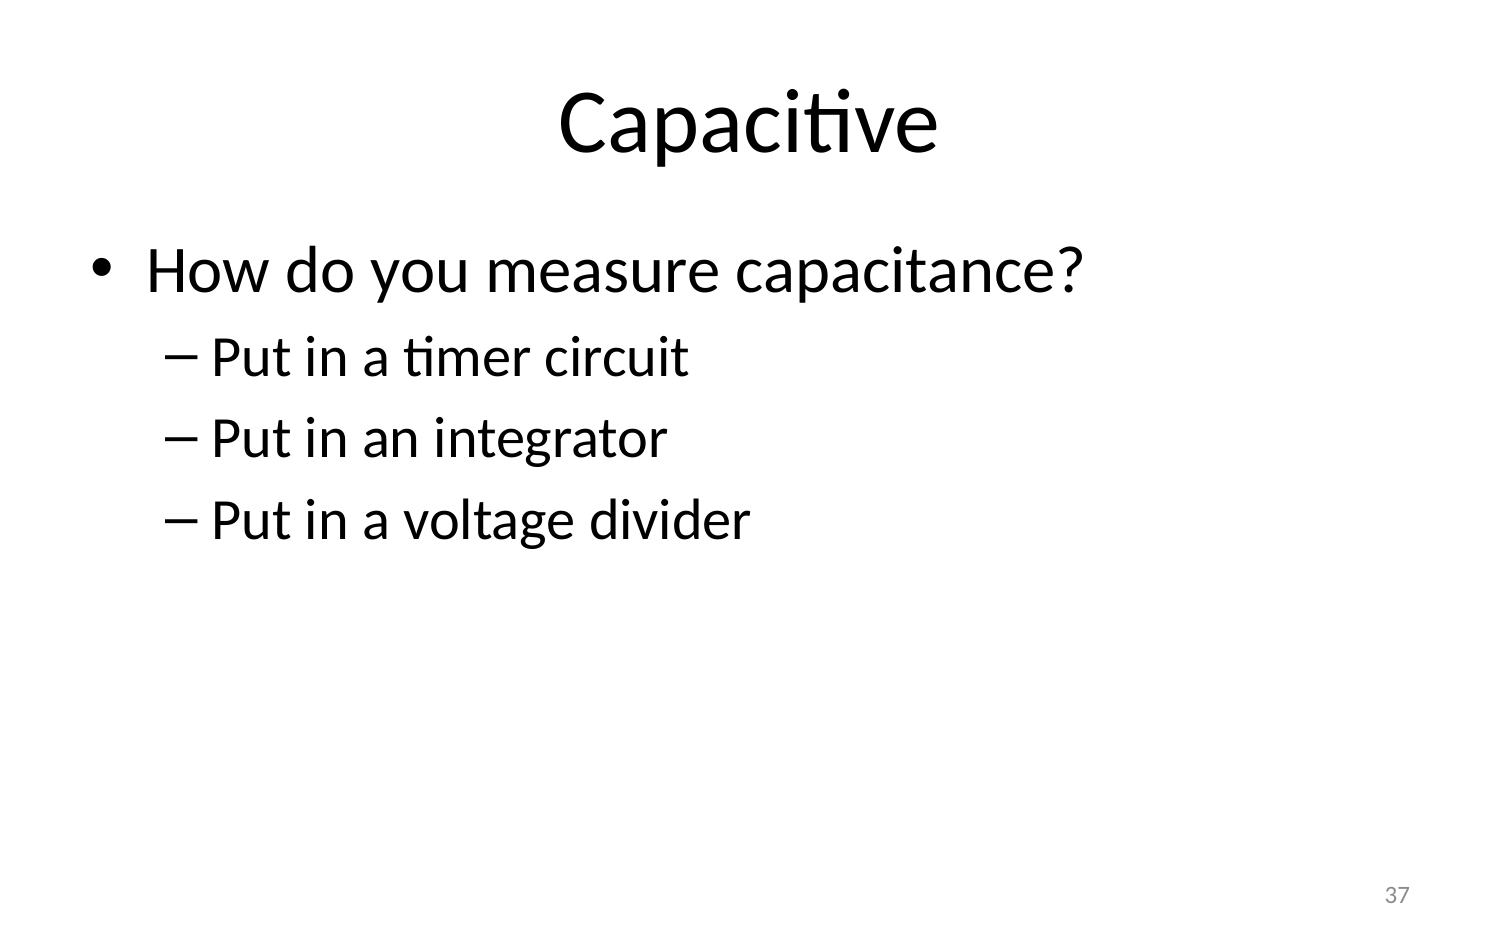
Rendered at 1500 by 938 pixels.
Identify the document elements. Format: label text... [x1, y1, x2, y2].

list How do you measure capacitance? Put in a timer circuit Put in an integrator Put in a voltage divider [75, 218, 1425, 838]
title Capacitive [75, 37, 1425, 194]
slide_number 37 [1074, 868, 1425, 919]
